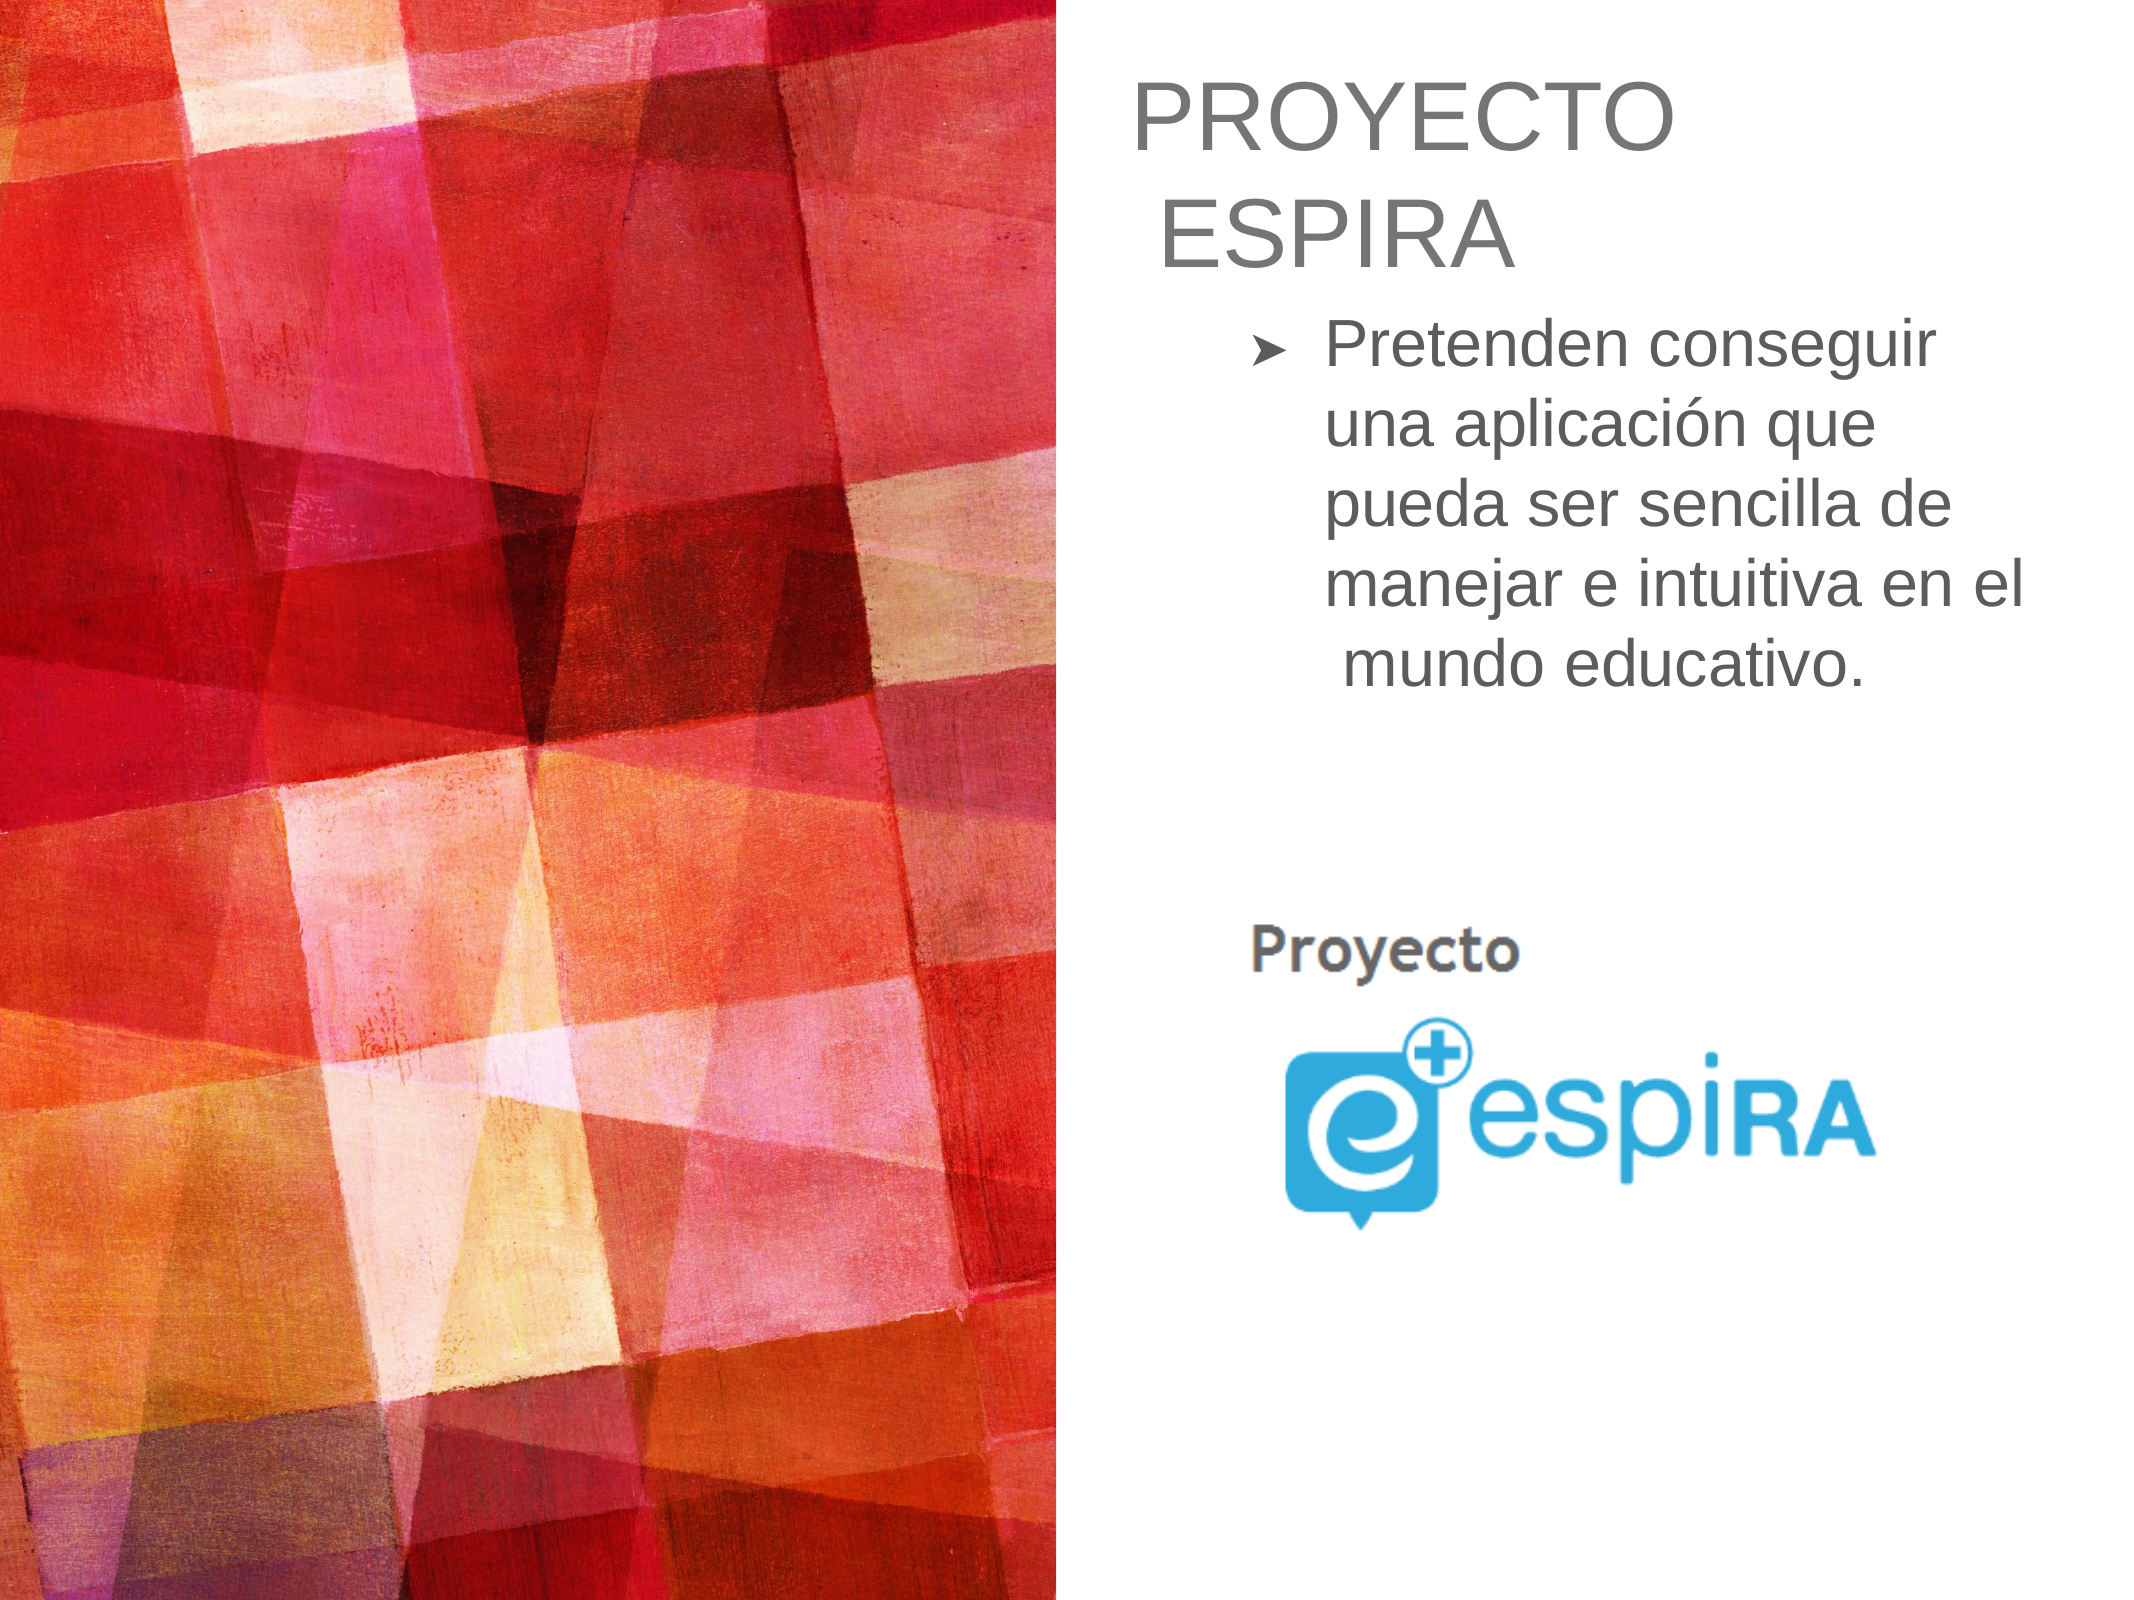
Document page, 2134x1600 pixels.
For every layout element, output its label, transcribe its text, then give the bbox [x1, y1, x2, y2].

text_box [1243, 917, 1886, 1241]
text_box [0, 0, 1057, 1600]
title PROYECTO ESPIRA ➤ Pretenden conseguir una aplicación que pueda ser sencilla de manejar e intuitiva en el mundo educativo. [1128, 52, 2030, 700]
